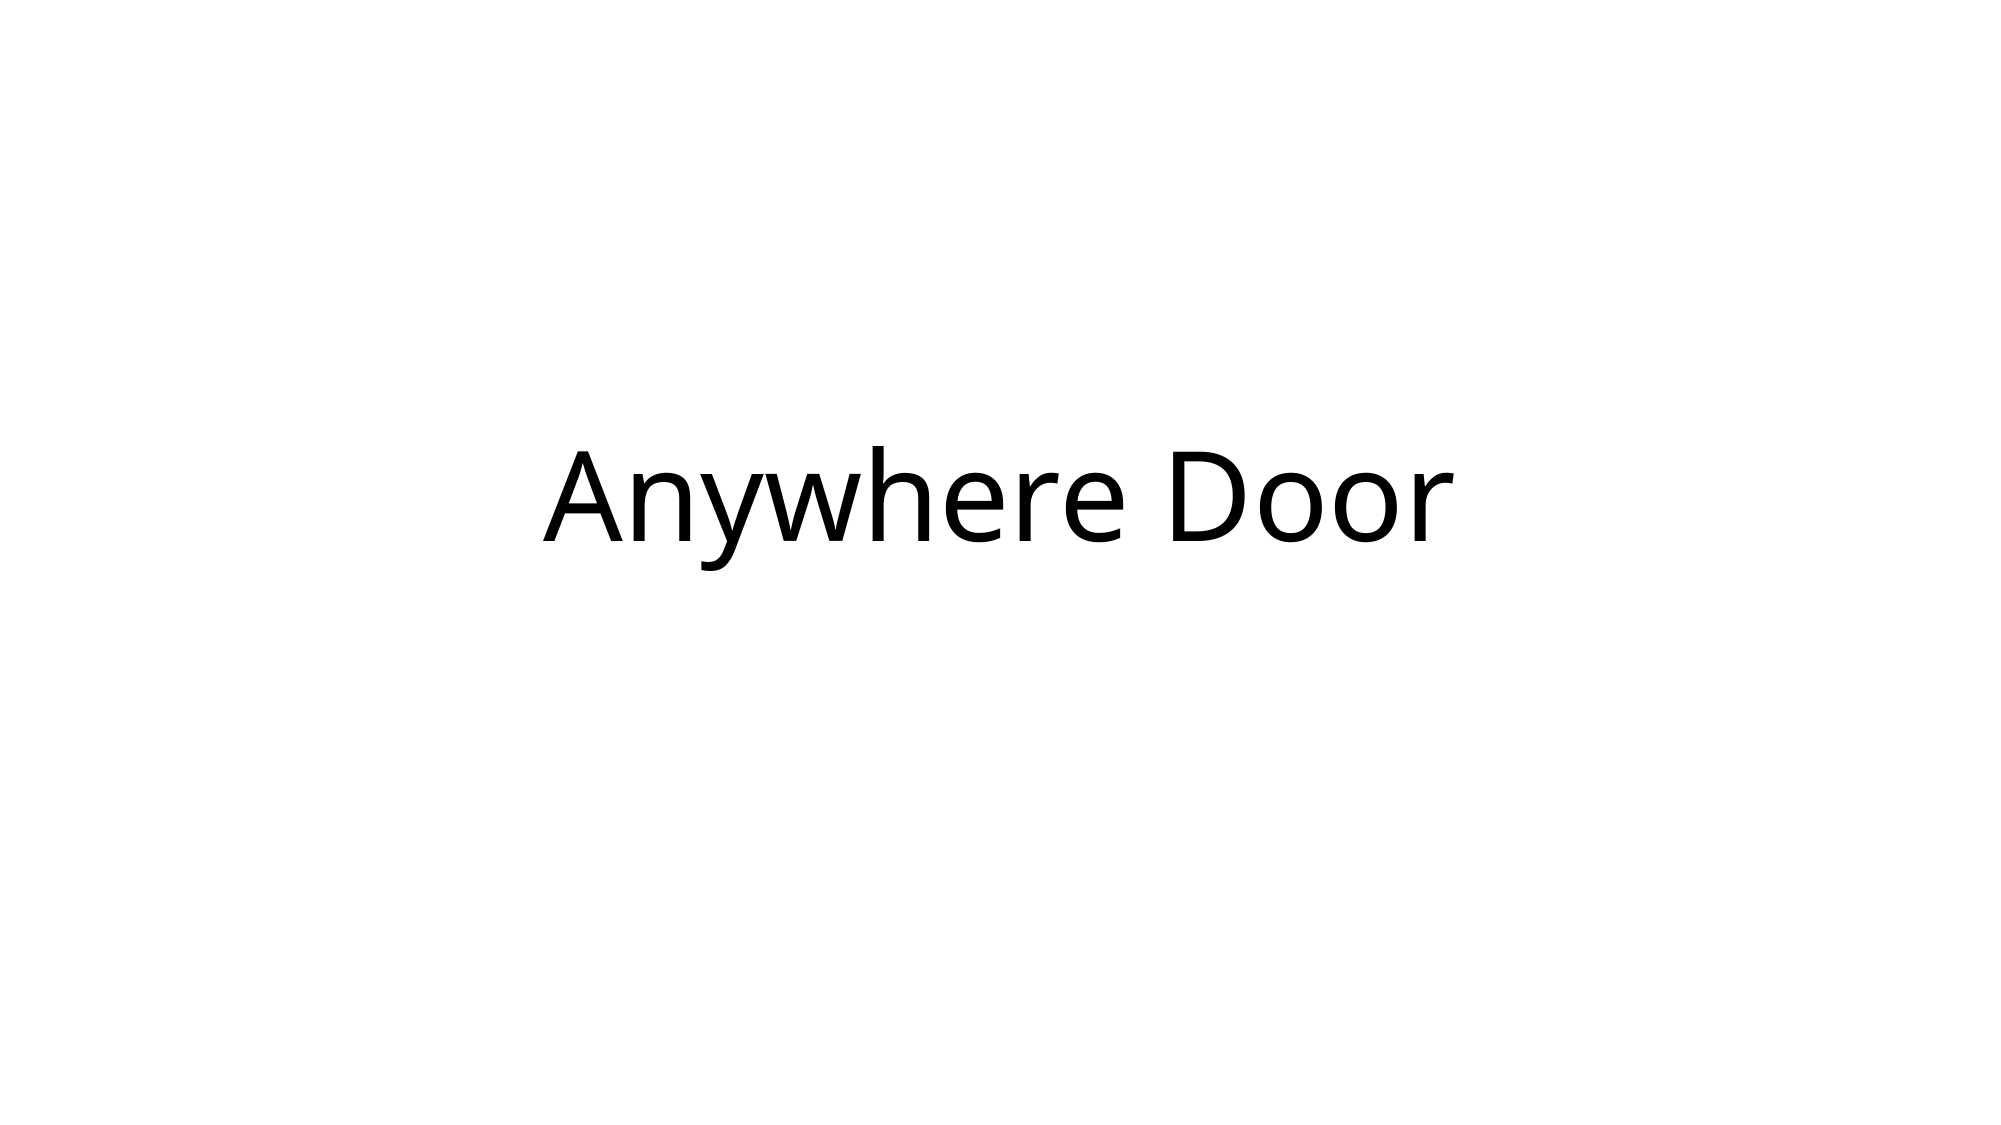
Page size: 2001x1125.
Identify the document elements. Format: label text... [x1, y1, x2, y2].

title Anywhere Door [249, 184, 1750, 576]
